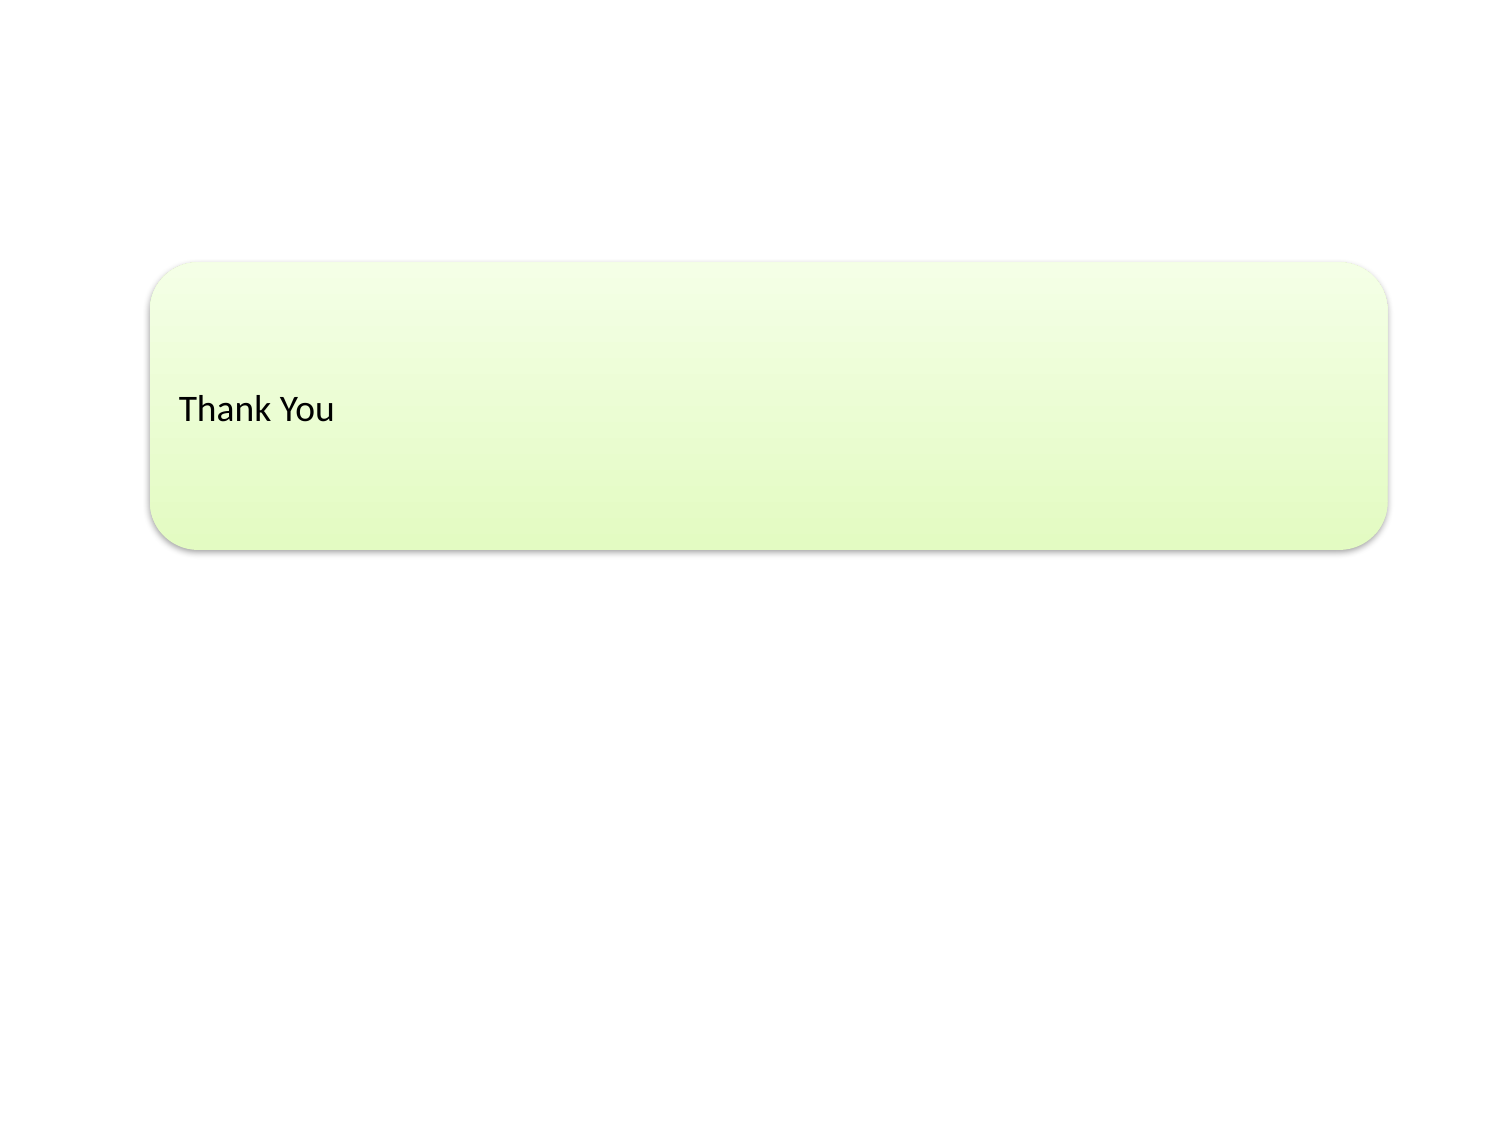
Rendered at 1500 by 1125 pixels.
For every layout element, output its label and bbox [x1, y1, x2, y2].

text_box [149, 262, 1388, 551]
